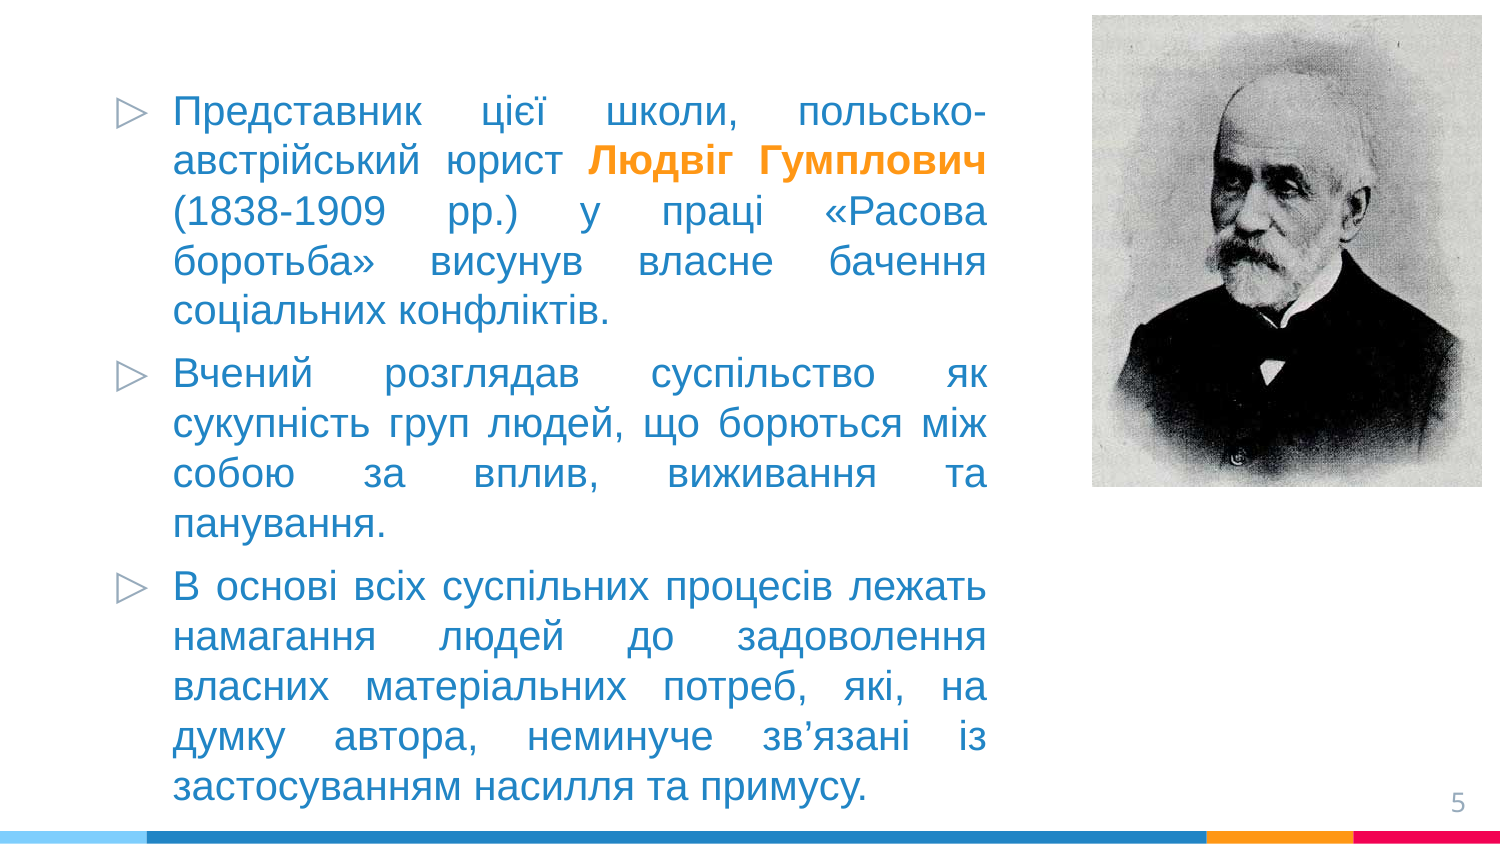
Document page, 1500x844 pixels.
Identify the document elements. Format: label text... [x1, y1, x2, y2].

list Представник цієї школи, польсько-австрійський юрист Людвіг Гумплович (1838-1909 рр.) у праці «Расова боротьба» висунув власне бачення соціальних конфліктів. Вчений розглядав суспільство як сукупність груп людей, що борються між собою за вплив, виживання та панування. В основі всіх суспільних процесів лежать намагання людей до задоволення власних матеріальних потреб, які, на думку автора, неминуче зв’язані із застосуванням насилля та примусу. [82, 68, 1003, 620]
slide_number 5 [1391, 770, 1482, 822]
picture [1092, 15, 1482, 487]
